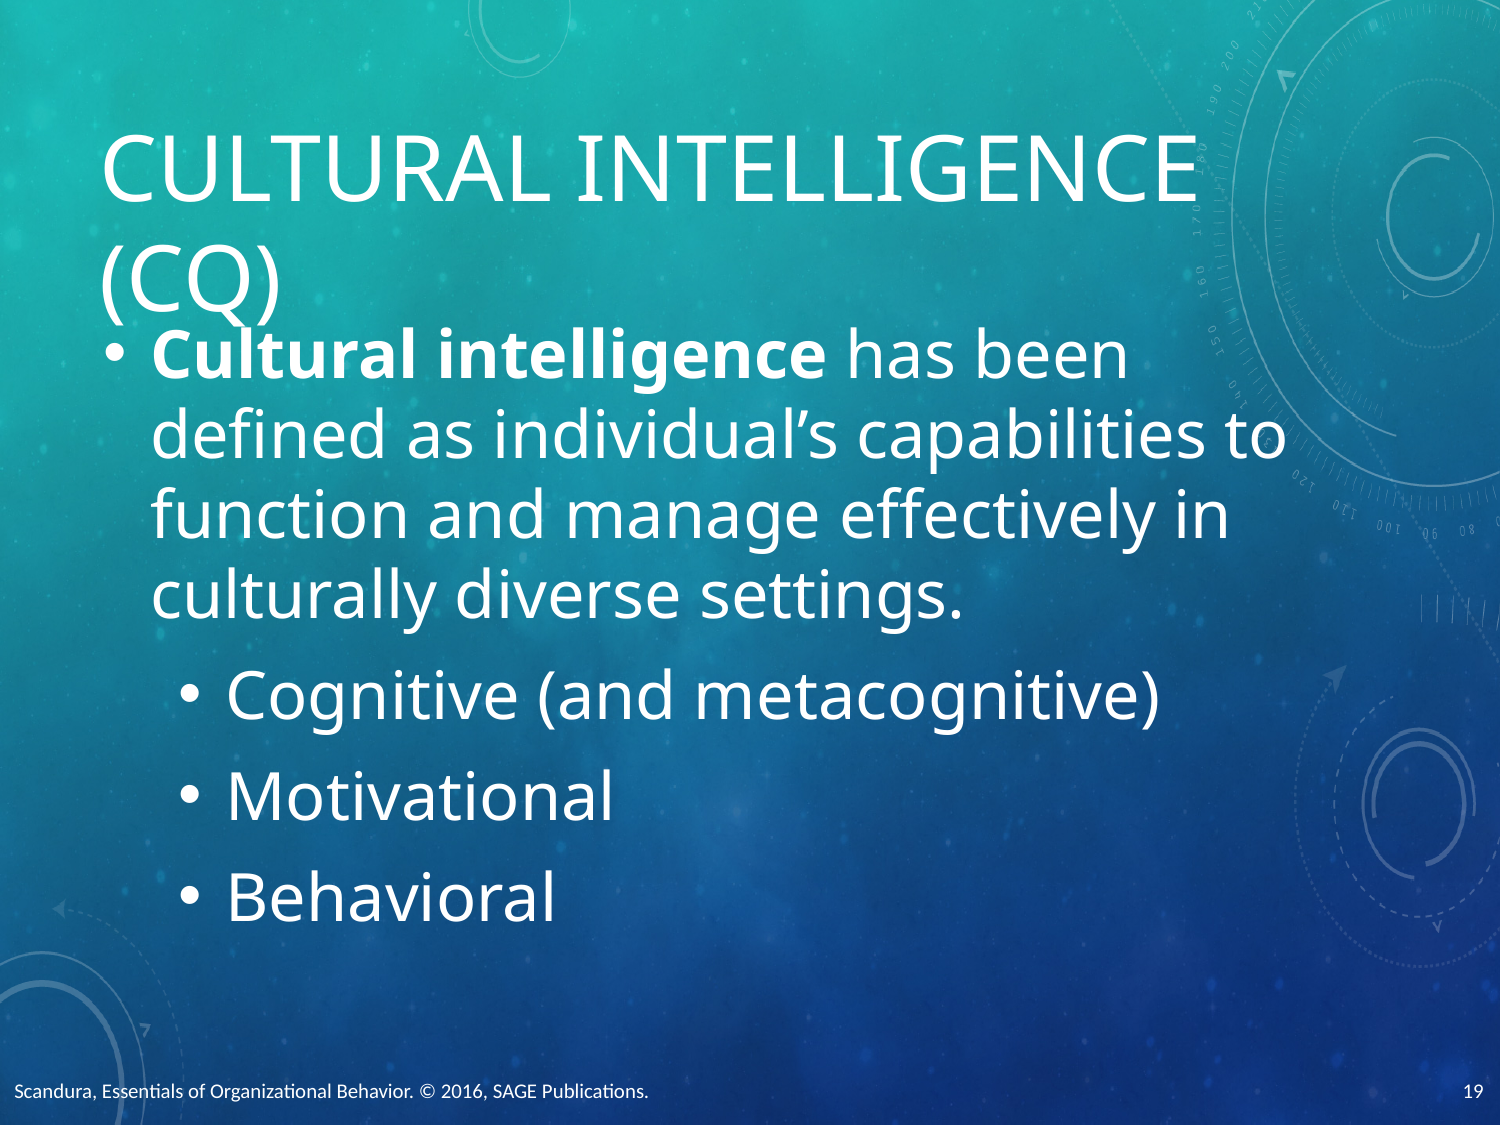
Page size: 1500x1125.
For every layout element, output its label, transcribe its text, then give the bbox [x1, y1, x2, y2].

list Cultural intelligence has been defined as individual’s capabilities to function and manage effectively in culturally diverse settings. Cognitive (and metacognitive) Motivational Behavioral [88, 303, 1335, 1031]
title Cultural Intelligence (CQ) [84, 99, 1331, 339]
slide_number 19 [1430, 1059, 1499, 1122]
footer Scandura, Essentials of Organizational Behavior. © 2016, SAGE Publications. [0, 1059, 963, 1122]
picture [0, 0, 1500, 1125]
